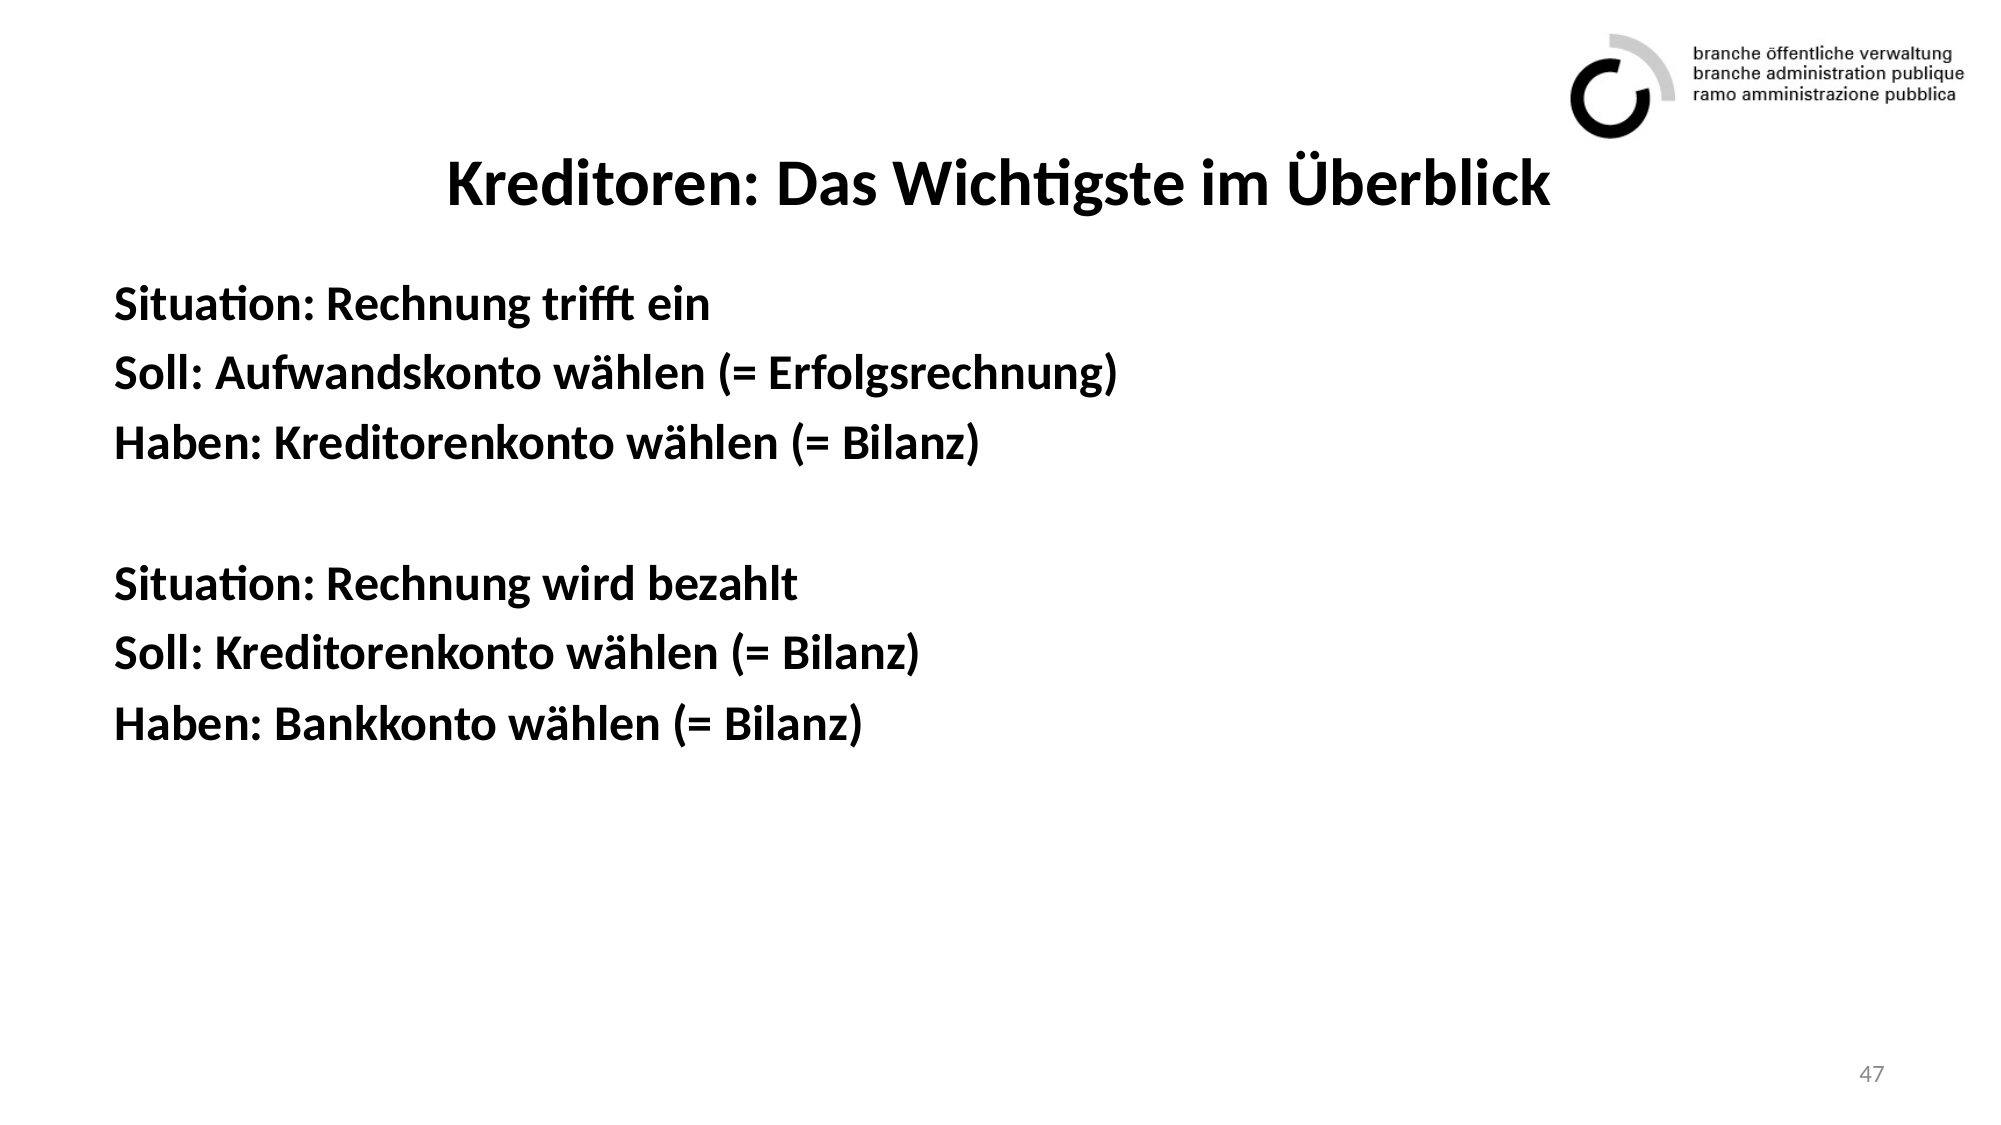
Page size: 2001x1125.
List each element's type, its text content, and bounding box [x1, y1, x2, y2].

list Situation: Rechnung trifft ein Soll: Aufwandskonto wählen (= Erfolgsrechnung) Haben: Kreditorenkonto wählen (= Bilanz) Situation: Rechnung wird bezahlt Soll: Kreditorenkonto wählen (= Bilanz) Haben: Bankkonto wählen (= Bilanz) [99, 262, 1900, 1005]
picture [1566, 28, 1975, 147]
slide_number 47 [1433, 1042, 1900, 1103]
title Kreditoren: Das Wichtigste im Überblick [99, 125, 1900, 233]
